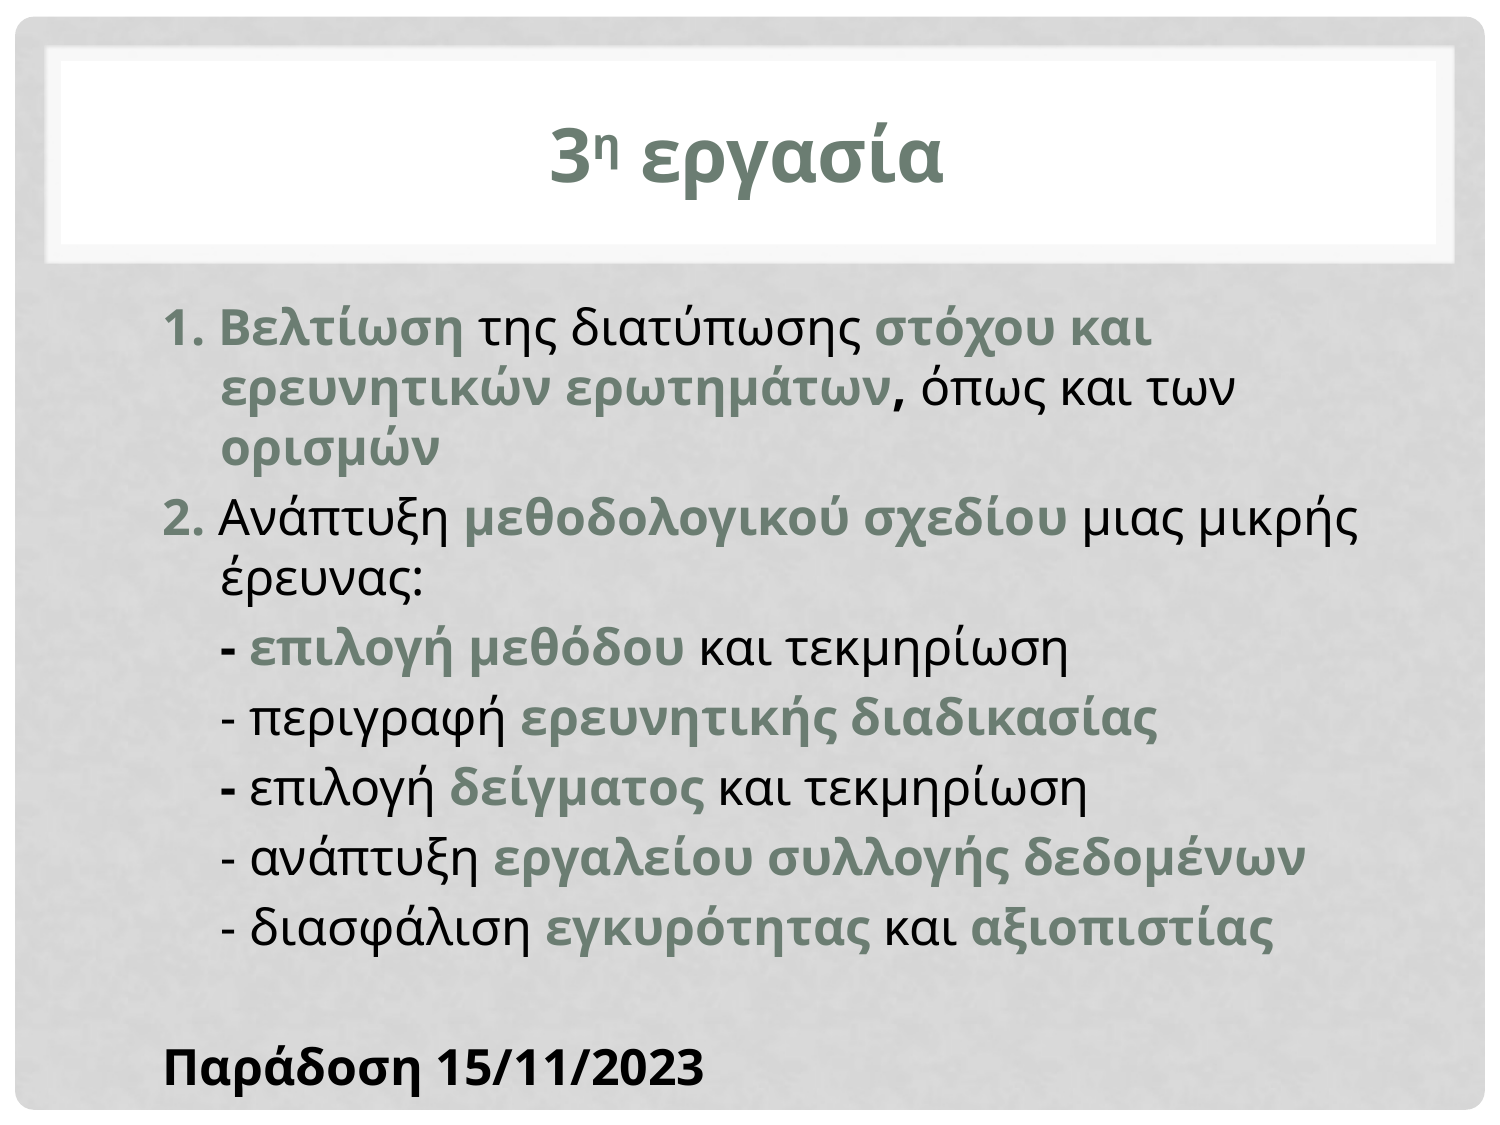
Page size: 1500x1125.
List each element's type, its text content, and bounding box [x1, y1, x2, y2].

picture [15, 16, 1485, 1110]
list 1. Βελτίωση της διατύπωσης στόχου και ερευνητικών ερωτημάτων, όπως και των ορισμών 2. Ανάπτυξη μεθοδολογικού σχεδίου μιας μικρής έρευνας: - επιλογή μεθόδου και τεκμηρίωση - περιγραφή ερευνητικής διαδικασίας - επιλογή δείγματος και τεκμηρίωση - ανάπτυξη εργαλείου συλλογής δεδομένων - διασφάλιση εγκυρότητας και αξιοπιστίας Παράδοση 15/11/2023 [147, 287, 1412, 975]
title 3η εργασία [69, 66, 1425, 238]
